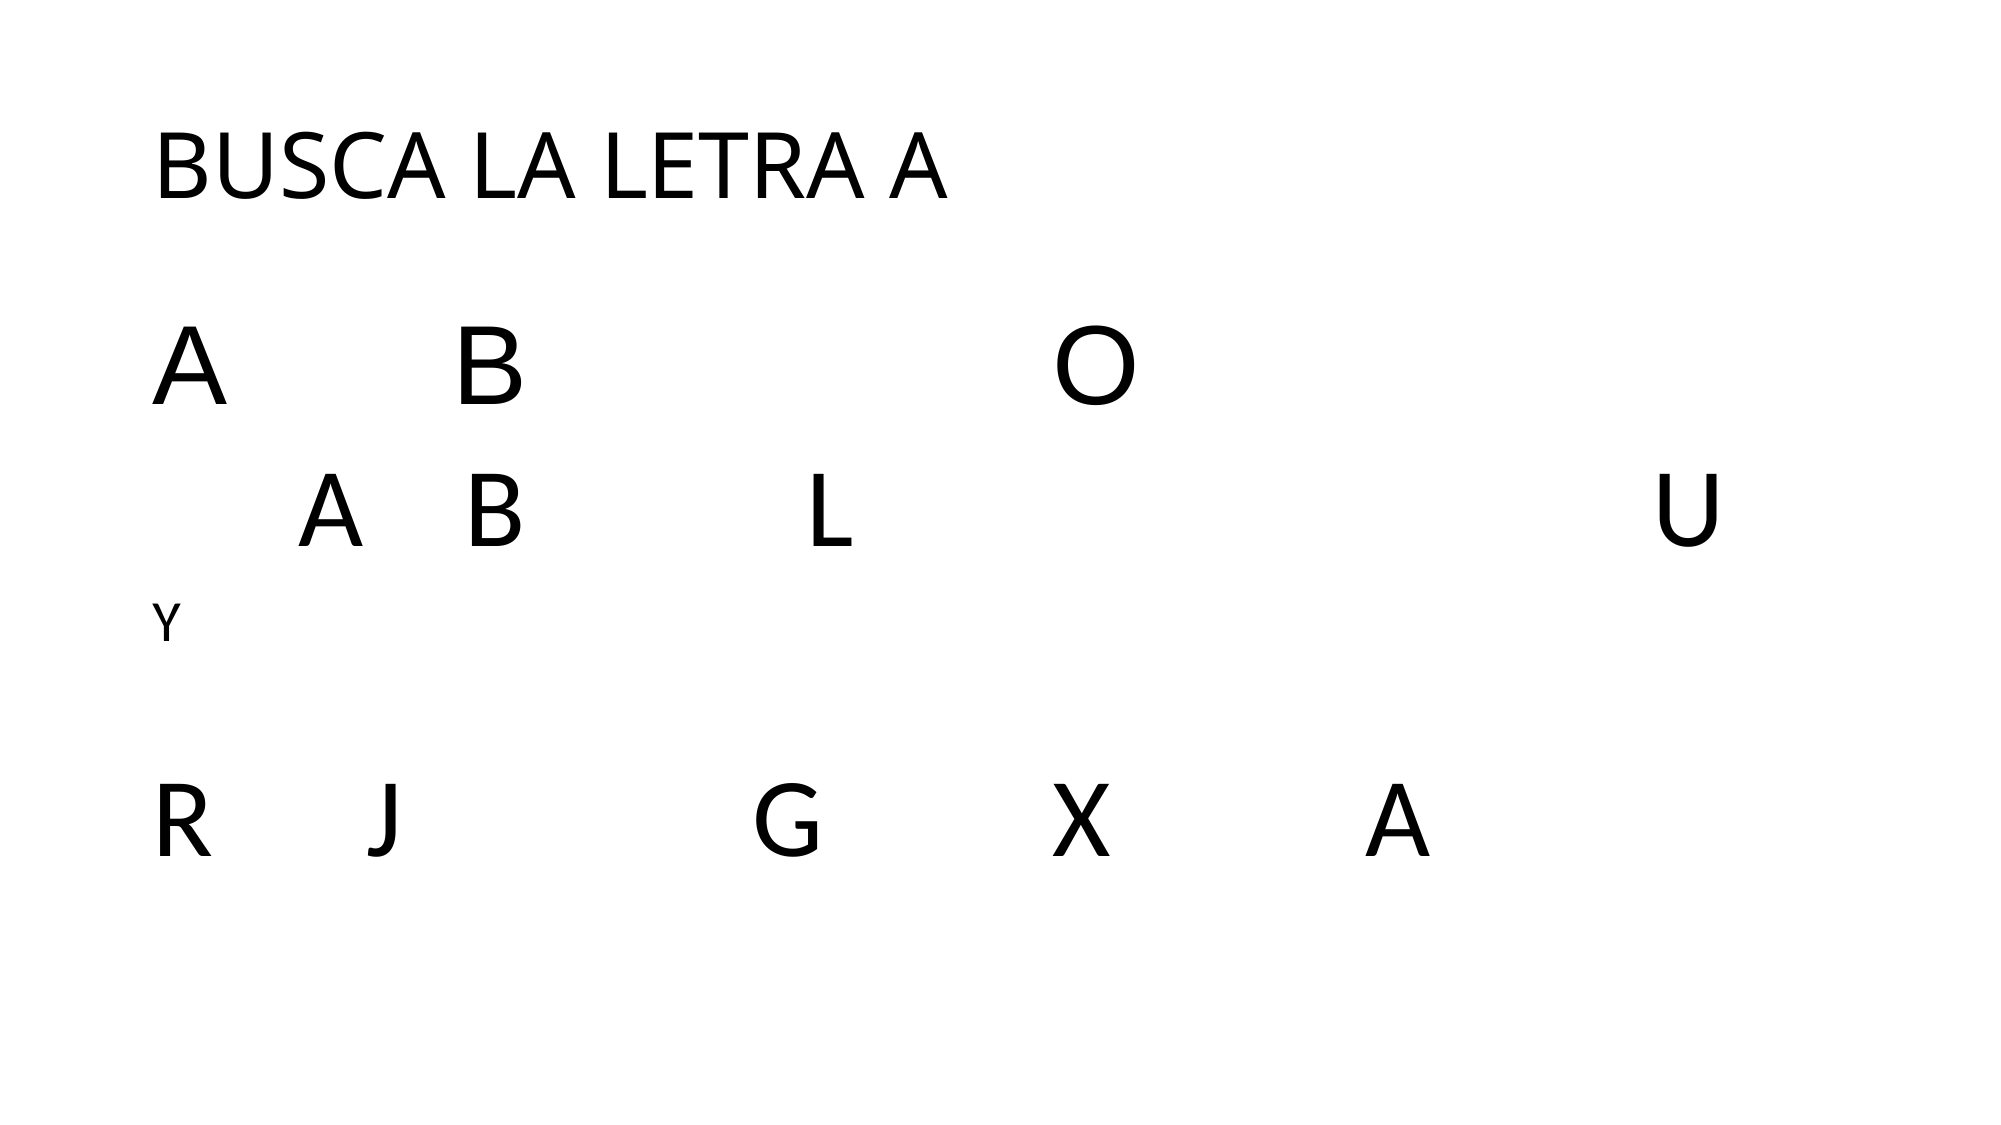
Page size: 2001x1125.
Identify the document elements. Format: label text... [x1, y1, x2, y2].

list A B O A B L U Y R J G X A [137, 299, 1863, 1014]
title BUSCA LA LETRA A [137, 59, 1863, 278]
